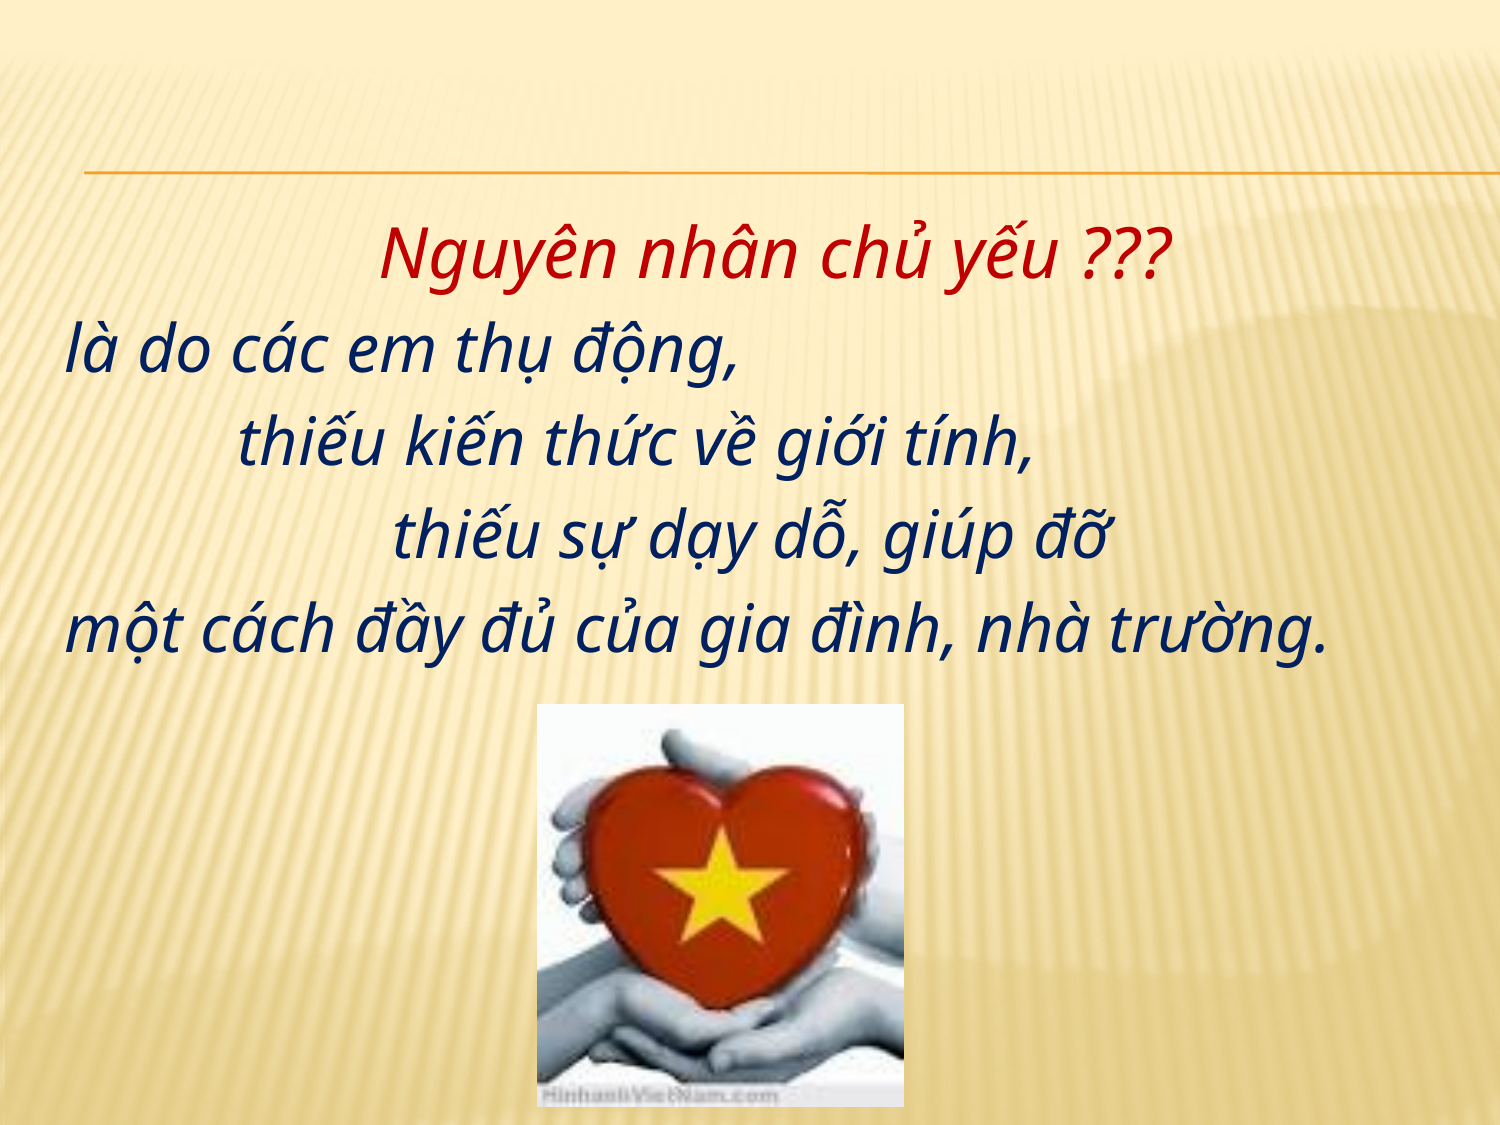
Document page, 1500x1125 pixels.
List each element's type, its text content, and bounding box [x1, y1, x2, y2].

list Nguyên nhân chủ yếu ??? là do các em thụ động, thiếu kiến thức về giới tính, thiếu sự dạy dỗ, giúp đỡ một cách đầy đủ của gia đình, nhà trường. [50, 200, 1500, 1038]
picture [537, 703, 904, 1107]
